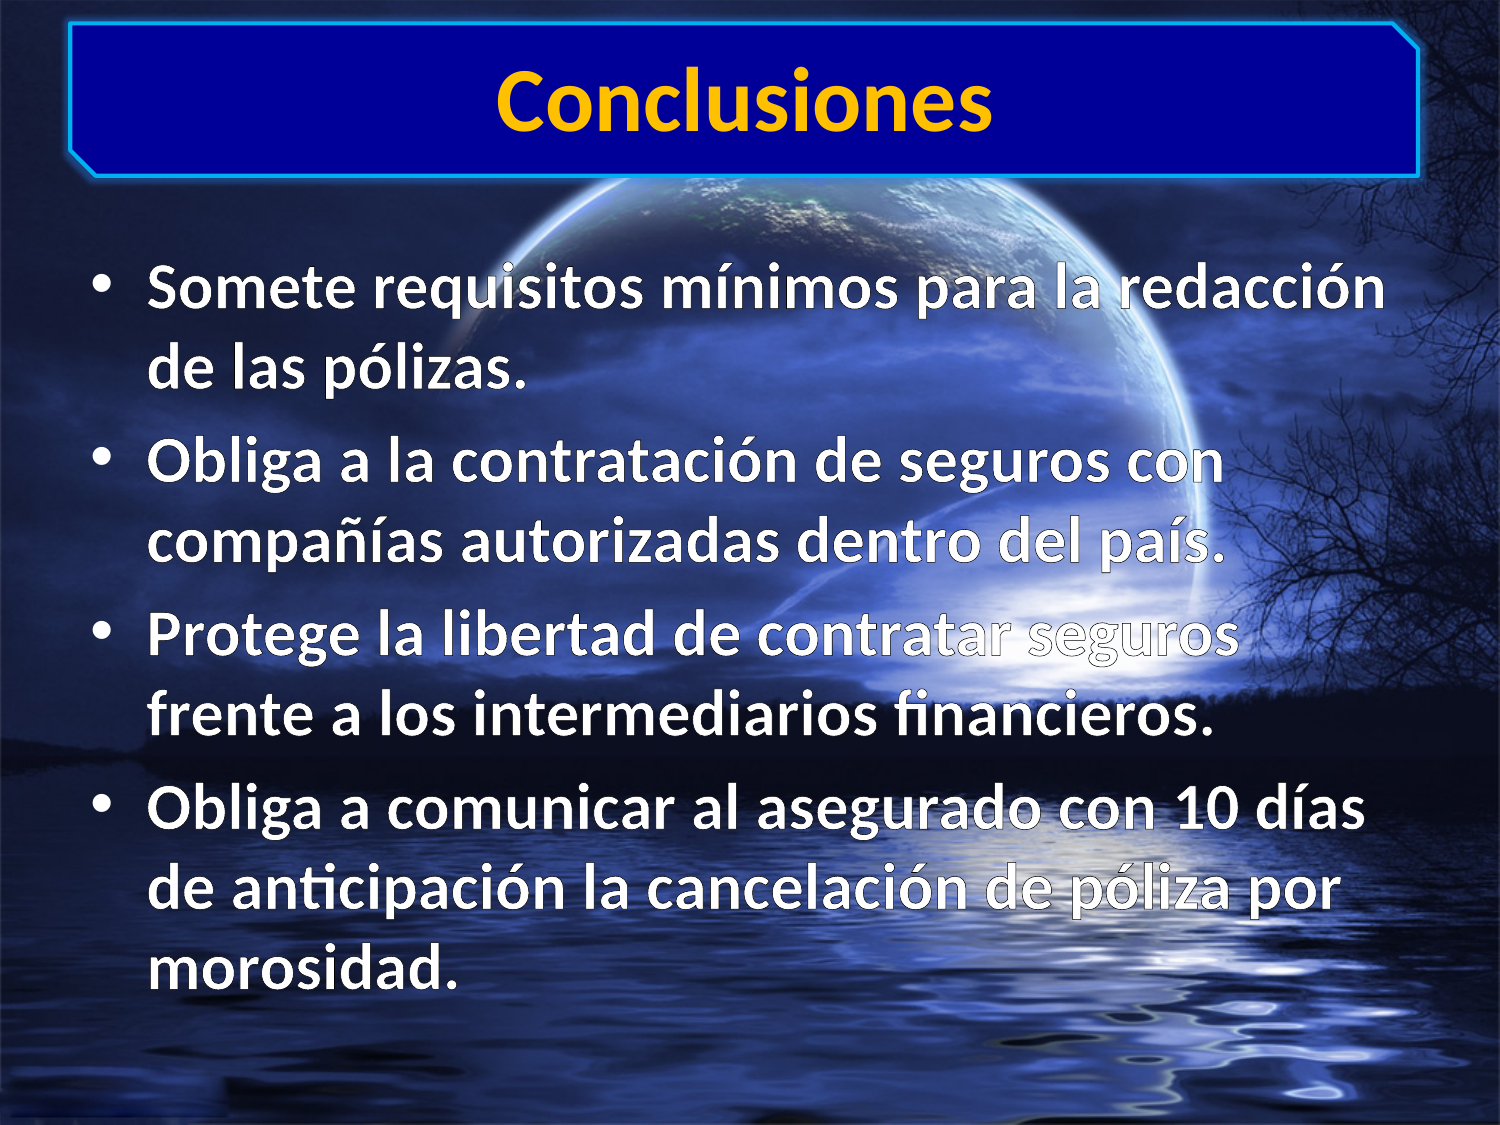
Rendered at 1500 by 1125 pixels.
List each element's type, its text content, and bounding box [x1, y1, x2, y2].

title Conclusiones [70, 23, 1421, 166]
list Somete requisitos mínimos para la redacción de las pólizas. Obliga a la contratación de seguros con compañías autorizadas dentro del país. Protege la libertad de contratar seguros frente a los intermediarios financieros. Obliga a comunicar al asegurado con 10 días de anticipación la cancelación de póliza por morosidad. [75, 234, 1425, 1032]
picture [0, 0, 1500, 1125]
